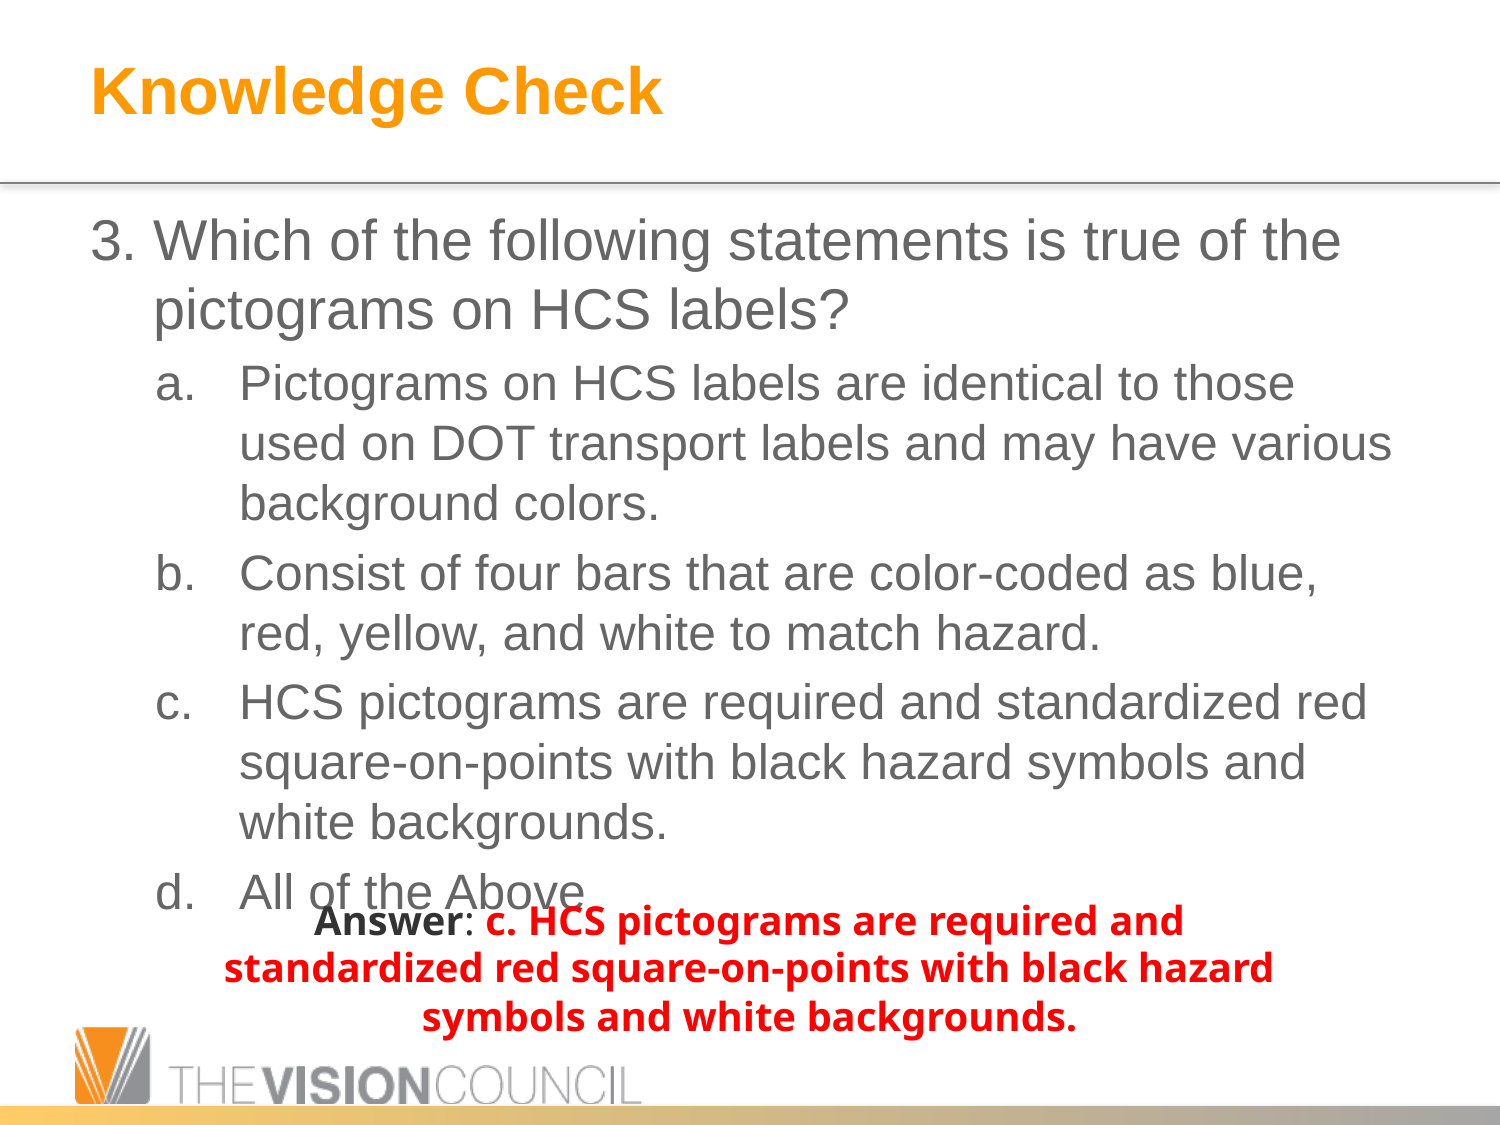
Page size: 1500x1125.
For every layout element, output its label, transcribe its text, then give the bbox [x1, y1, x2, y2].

title Knowledge Check [75, 24, 1425, 150]
list 3. Which of the following statements is true of the pictograms on HCS labels? Pictograms on HCS labels are identical to those used on DOT transport labels and may have various background colors. Consist of four bars that are color-coded as blue, red, yellow, and white to match hazard. HCS pictograms are required and standardized red square-on-points with black hazard symbols and white backgrounds. All of the Above [75, 195, 1425, 938]
text_box Answer: c. HCS pictograms are required and standardized red square-on-points with black hazard symbols and white backgrounds. [206, 887, 1294, 1047]
